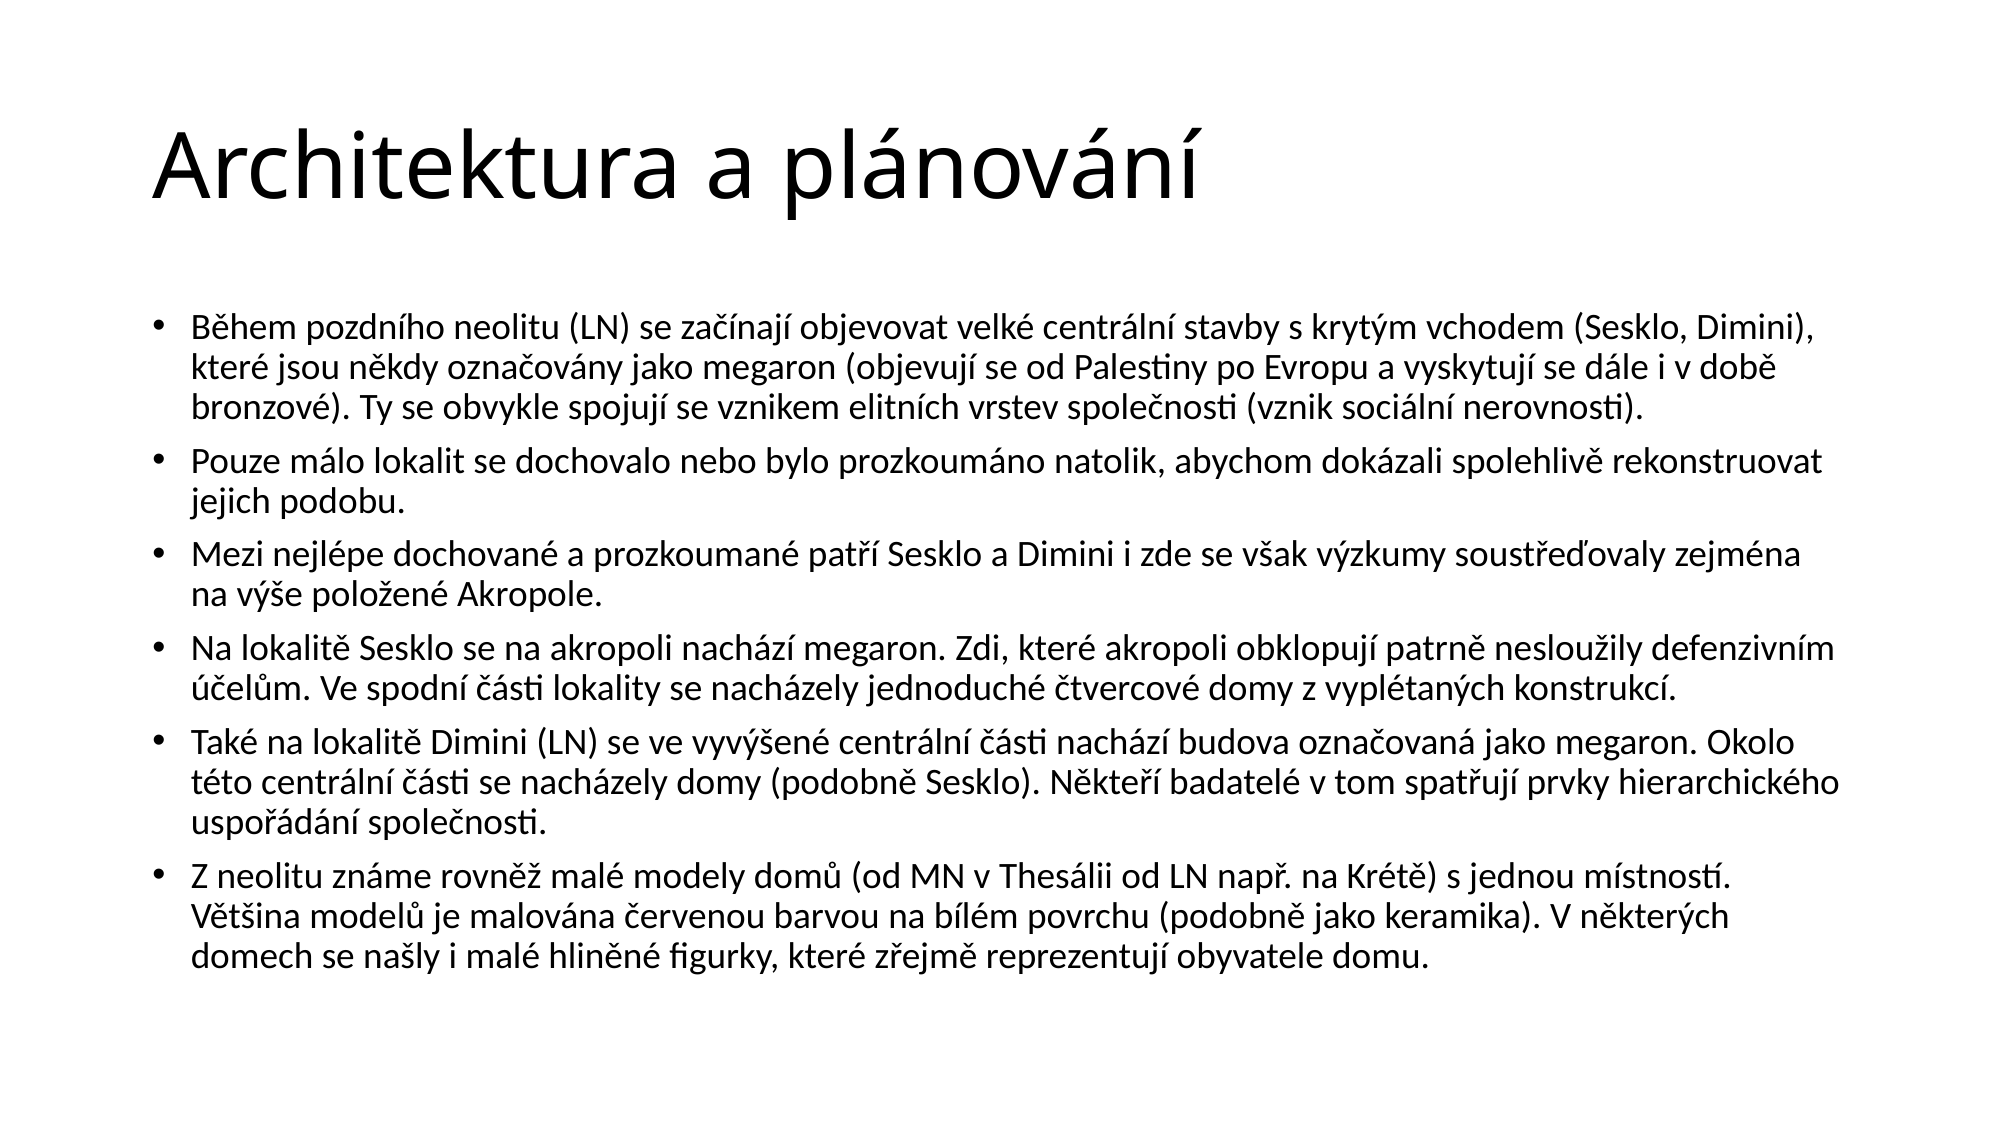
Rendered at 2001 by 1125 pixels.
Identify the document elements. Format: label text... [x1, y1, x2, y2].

list Během pozdního neolitu (LN) se začínají objevovat velké centrální stavby s krytým vchodem (Sesklo, Dimini), které jsou někdy označovány jako megaron (objevují se od Palestiny po Evropu a vyskytují se dále i v době bronzové). Ty se obvykle spojují se vznikem elitních vrstev společnosti (vznik sociální nerovnosti). Pouze málo lokalit se dochovalo nebo bylo prozkoumáno natolik, abychom dokázali spolehlivě rekonstruovat jejich podobu. Mezi nejlépe dochované a prozkoumané patří Sesklo a Dimini i zde se však výzkumy soustřeďovaly zejména na výše položené Akropole. Na lokalitě Sesklo se na akropoli nachází megaron. Zdi, které akropoli obklopují patrně nesloužily defenzivním účelům. Ve spodní části lokality se nacházely jednoduché čtvercové domy z vyplétaných konstrukcí. Také na lokalitě Dimini (LN) se ve vyvýšené centrální části nachází budova označovaná jako megaron. Okolo této centrální části se nacházely domy (podobně Sesklo). Někteří badatelé v tom spatřují prvky hierarchického uspořádání společnosti. Z neolitu známe rovněž malé modely domů (od MN v Thesálii od LN např. na Krétě) s jednou místností. Většina modelů je malována červenou barvou na bílém povrchu (podobně jako keramika). V některých domech se našly i malé hliněné figurky, které zřejmě reprezentují obyvatele domu. [137, 299, 1863, 1014]
title Architektura a plánování [137, 59, 1863, 278]
